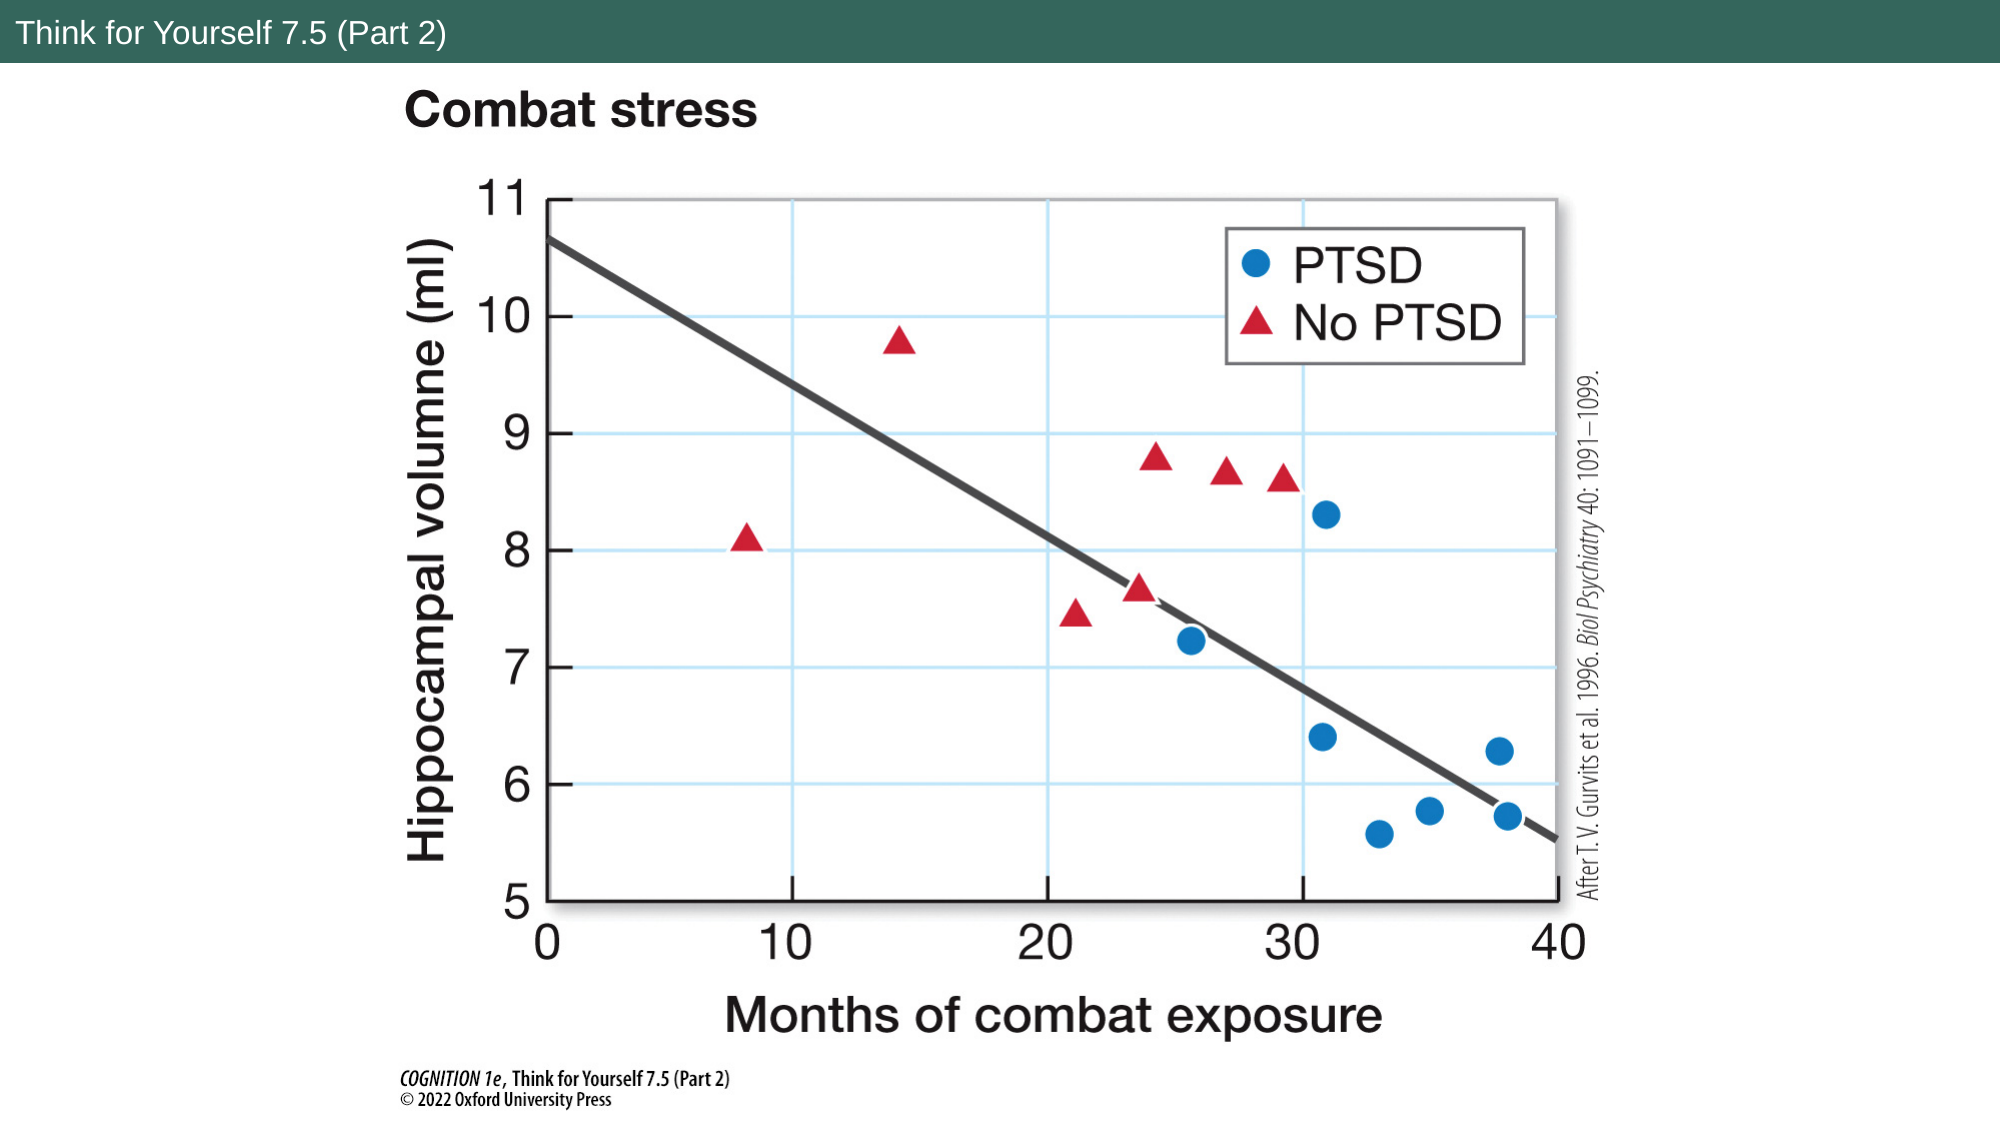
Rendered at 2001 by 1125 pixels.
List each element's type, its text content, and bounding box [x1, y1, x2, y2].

title Think for Yourself 7.5 (Part 2) [0, 0, 2000, 64]
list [390, 78, 1610, 1113]
